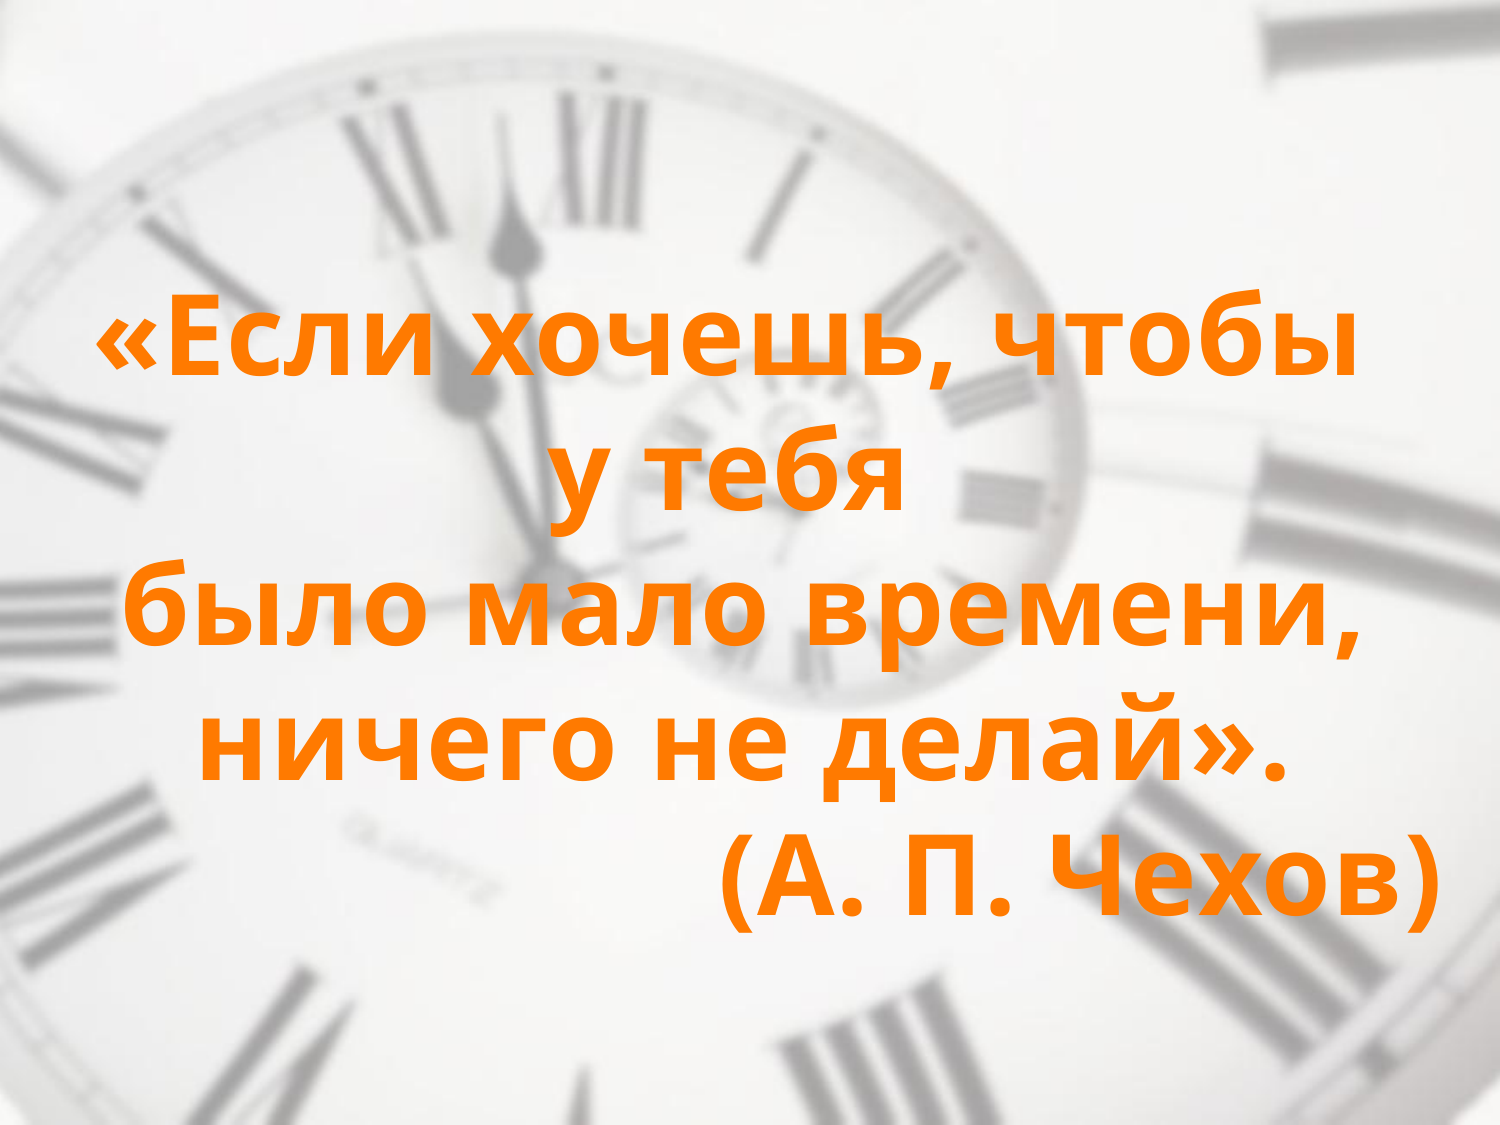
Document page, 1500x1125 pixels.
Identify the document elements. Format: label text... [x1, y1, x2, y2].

picture [0, 0, 1500, 1125]
text_box «Если хочешь, чтобы у тебя было мало времени, ничего не делай». (А. П. Чехов) [29, 255, 1459, 1081]
